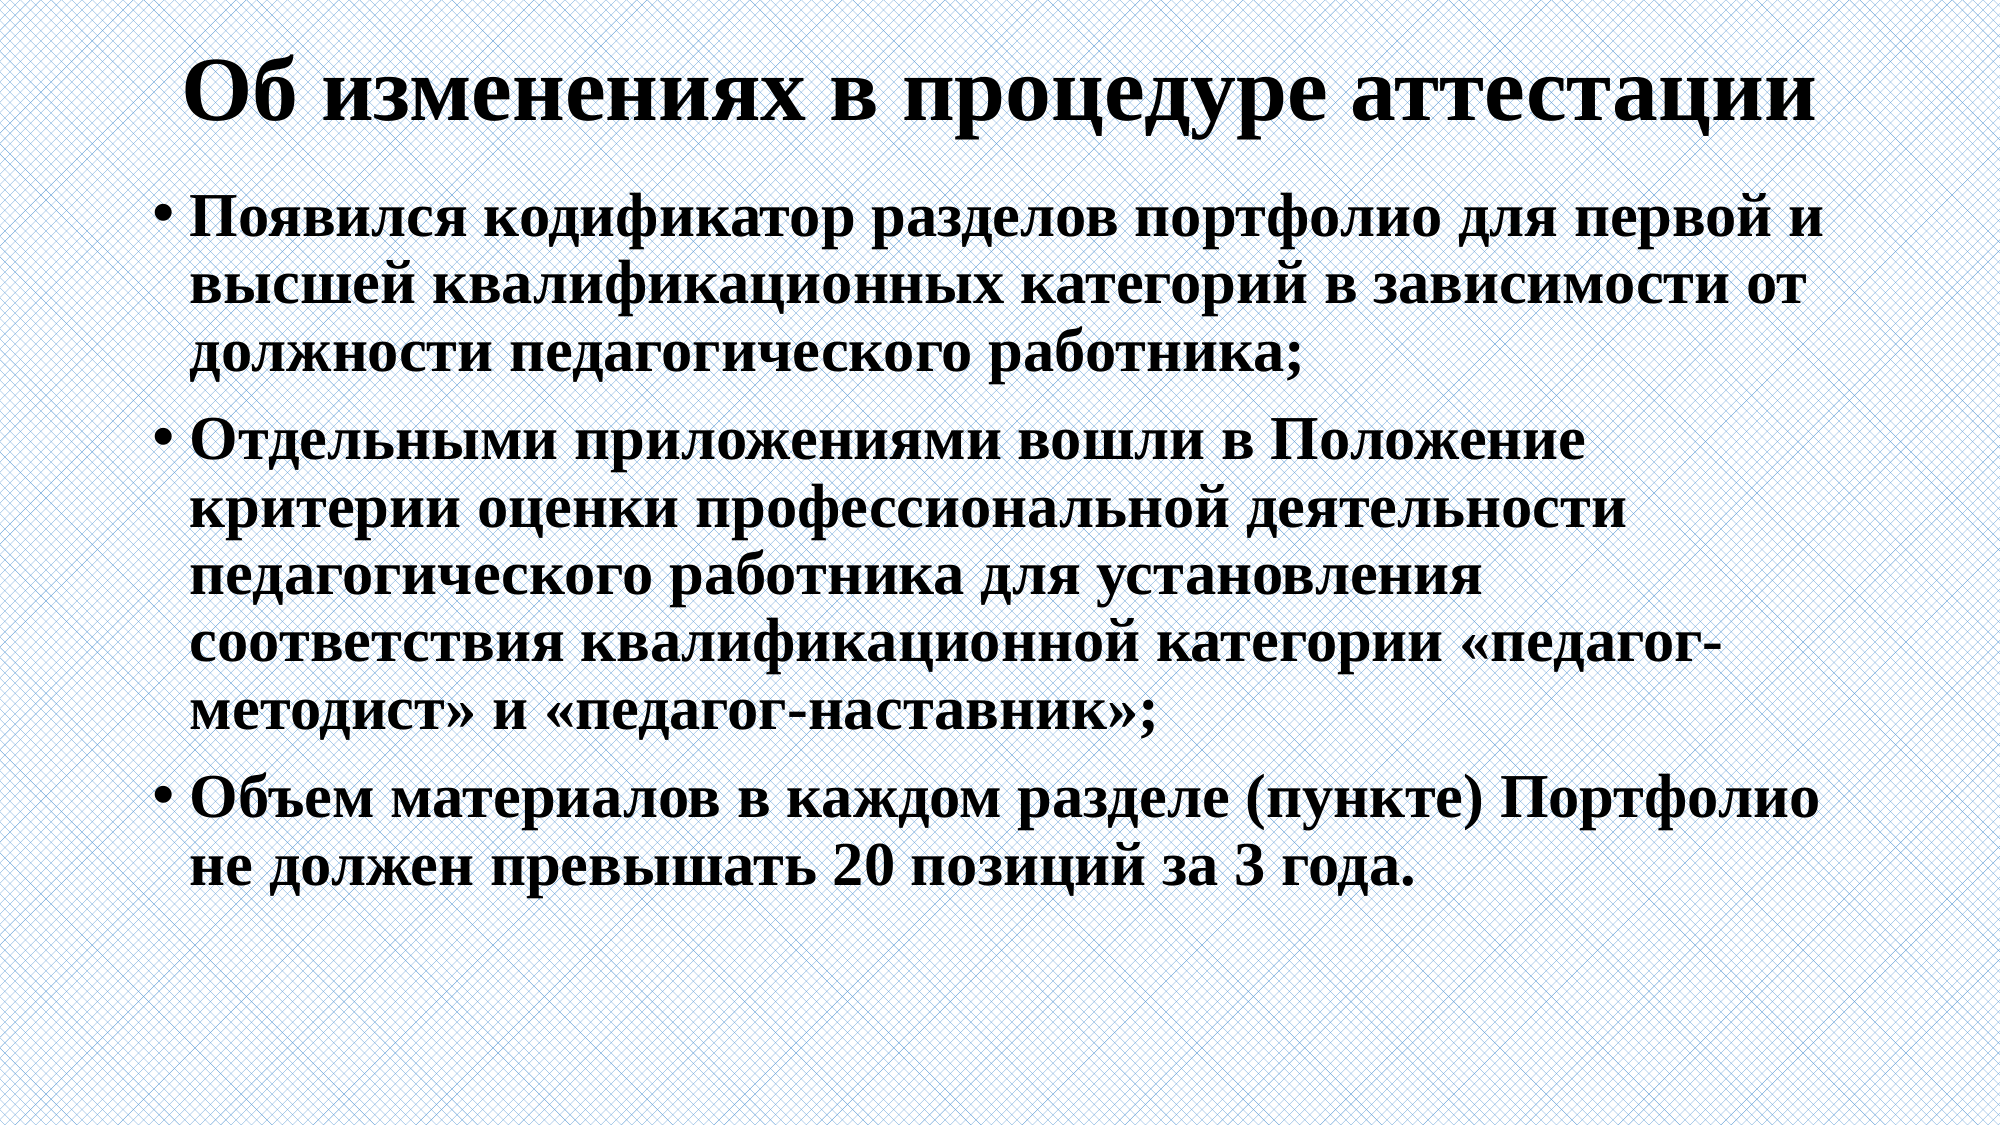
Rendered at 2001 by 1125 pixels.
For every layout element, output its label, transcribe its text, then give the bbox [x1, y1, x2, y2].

list Появился кодификатор разделов портфолио для первой и высшей квалификационных категорий в зависимости от должности педагогического работника; Отдельными приложениями вошли в Положение критерии оценки профессиональной деятельности педагогического работника для установления соответствия квалификационной категории «педагог-методист» и «педагог-наставник»; Объем материалов в каждом разделе (пункте) Портфолио не должен превышать 20 позиций за 3 года. [137, 174, 1863, 1014]
title Об изменениях в процедуре аттестации [137, 0, 1863, 174]
